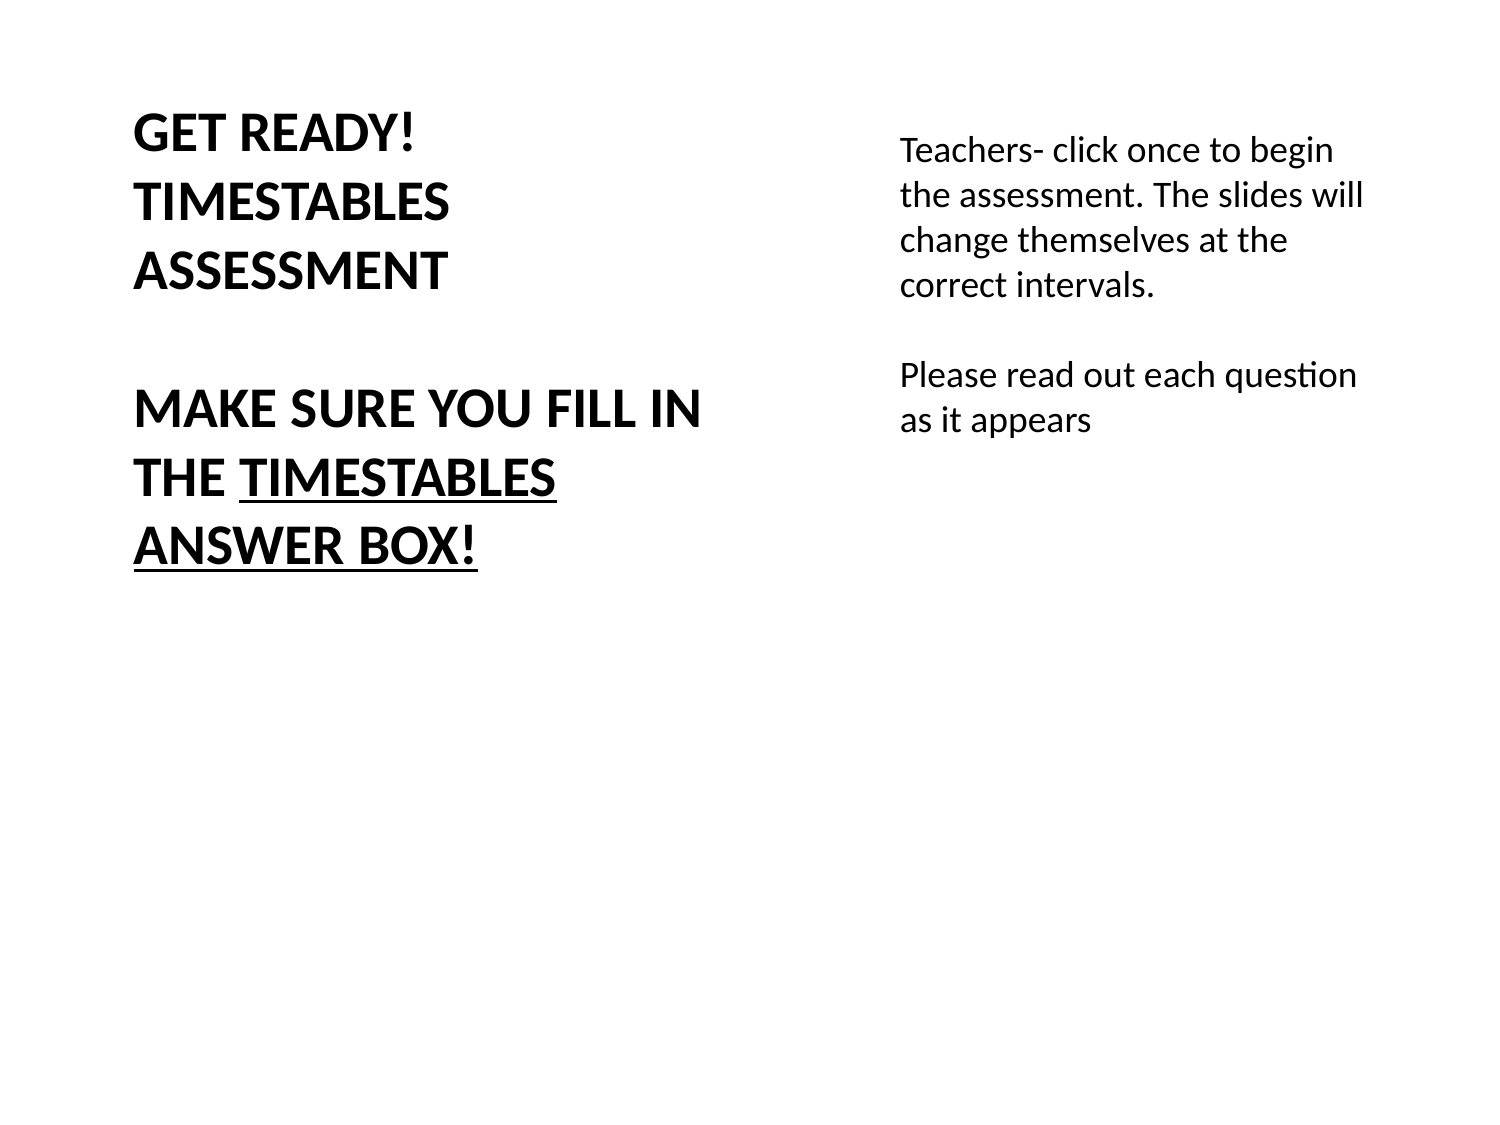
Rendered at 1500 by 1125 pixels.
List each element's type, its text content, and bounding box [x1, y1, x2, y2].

title Get Ready! TIMESTABLES ASSESSMENT Make sure you fill in the timestables answer box! [118, 86, 749, 587]
text_box Teachers- click once to begin the assessment. The slides will change themselves at the correct intervals. Please read out each question as it appears [884, 117, 1392, 448]
